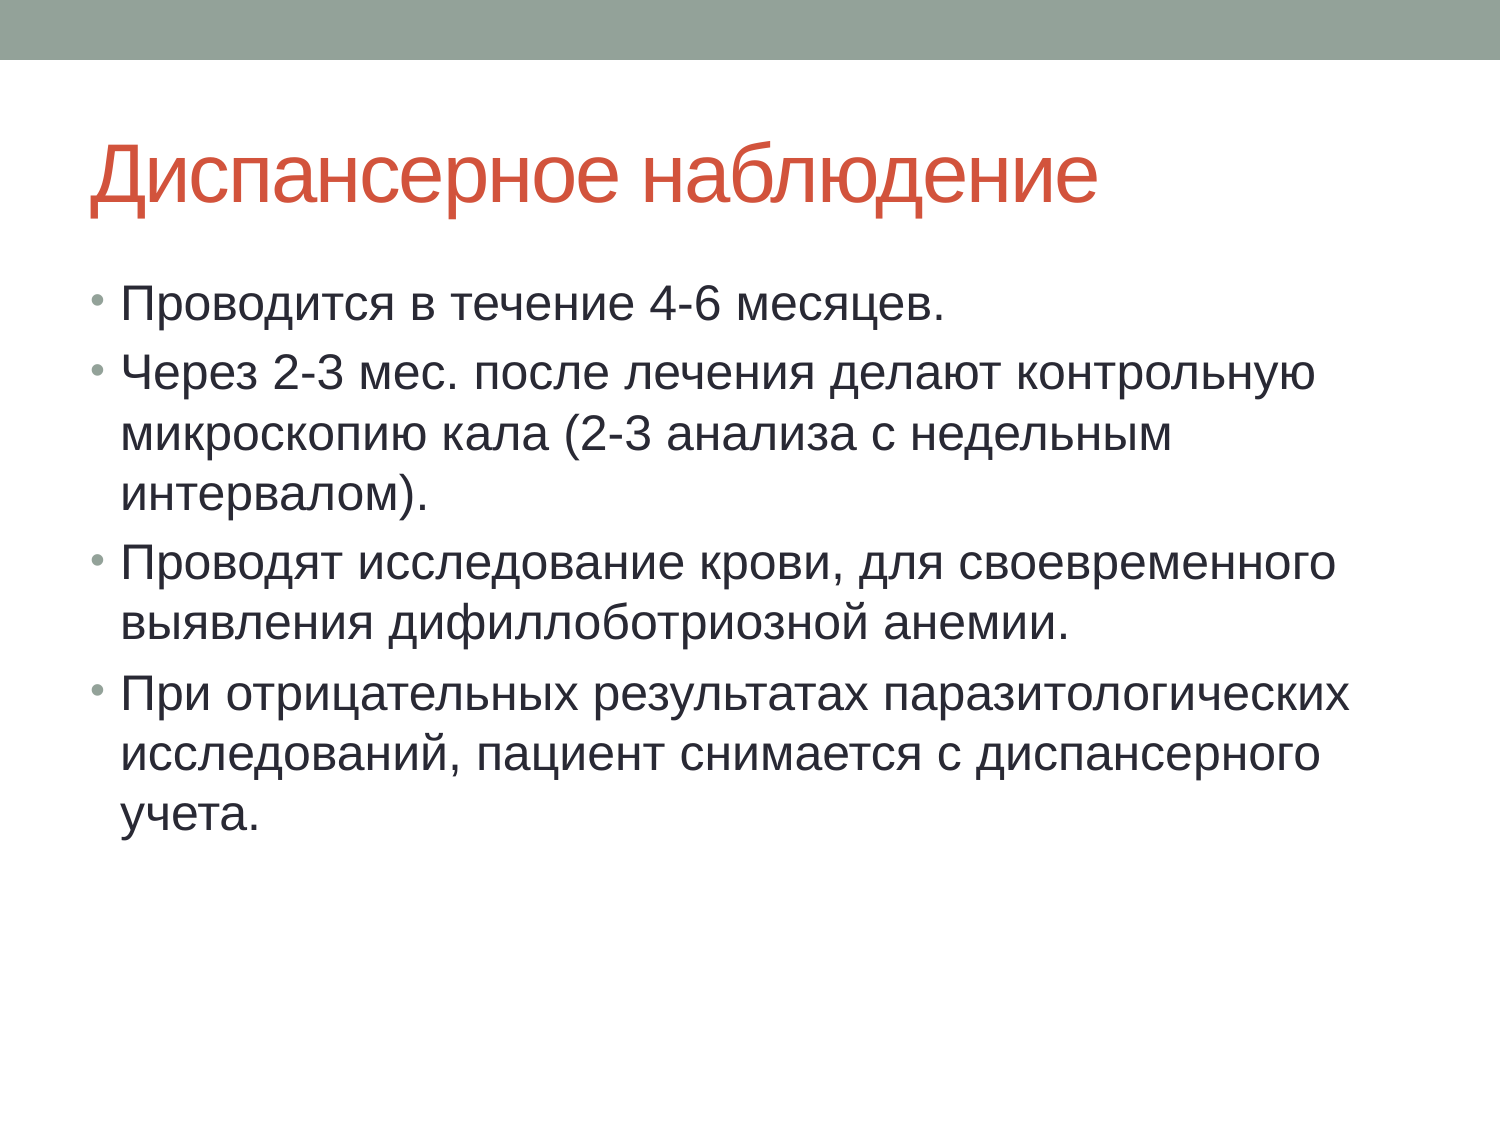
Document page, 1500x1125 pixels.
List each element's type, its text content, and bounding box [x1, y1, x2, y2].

list Проводится в течение 4-6 месяцев. Через 2-3 мес. после лечения делают контрольную микроскопию кала (2-3 анализа с недельным интервалом). Проводят исследование крови, для своевременного выявления дифиллоботриозной анемии. При отрицательных результатах паразитологических исследований, пациент снимается с диспансерного учета. [75, 262, 1425, 1063]
title Диспансерное наблюдение [75, 87, 1425, 250]
